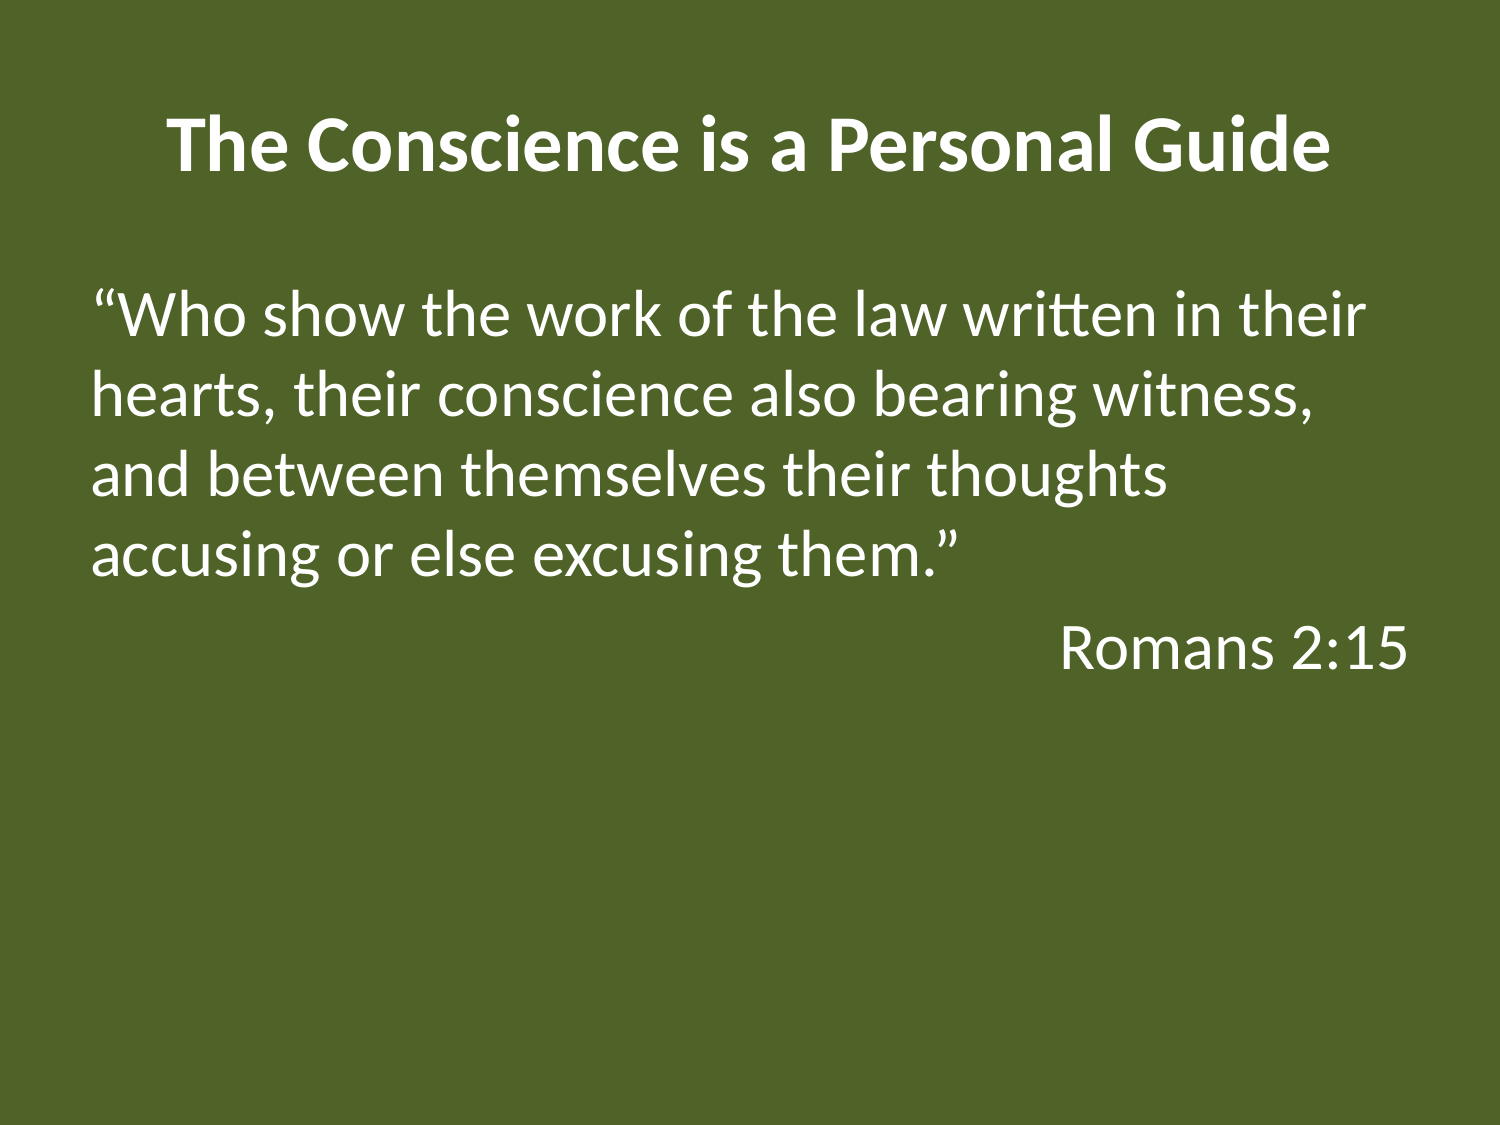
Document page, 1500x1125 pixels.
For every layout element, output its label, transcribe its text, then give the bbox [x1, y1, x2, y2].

list “Who show the work of the law written in their hearts, their conscience also bearing witness, and between themselves their thoughts accusing or else excusing them.” Romans 2:15 [75, 262, 1425, 1005]
title The Conscience is a Personal Guide [75, 45, 1425, 233]
